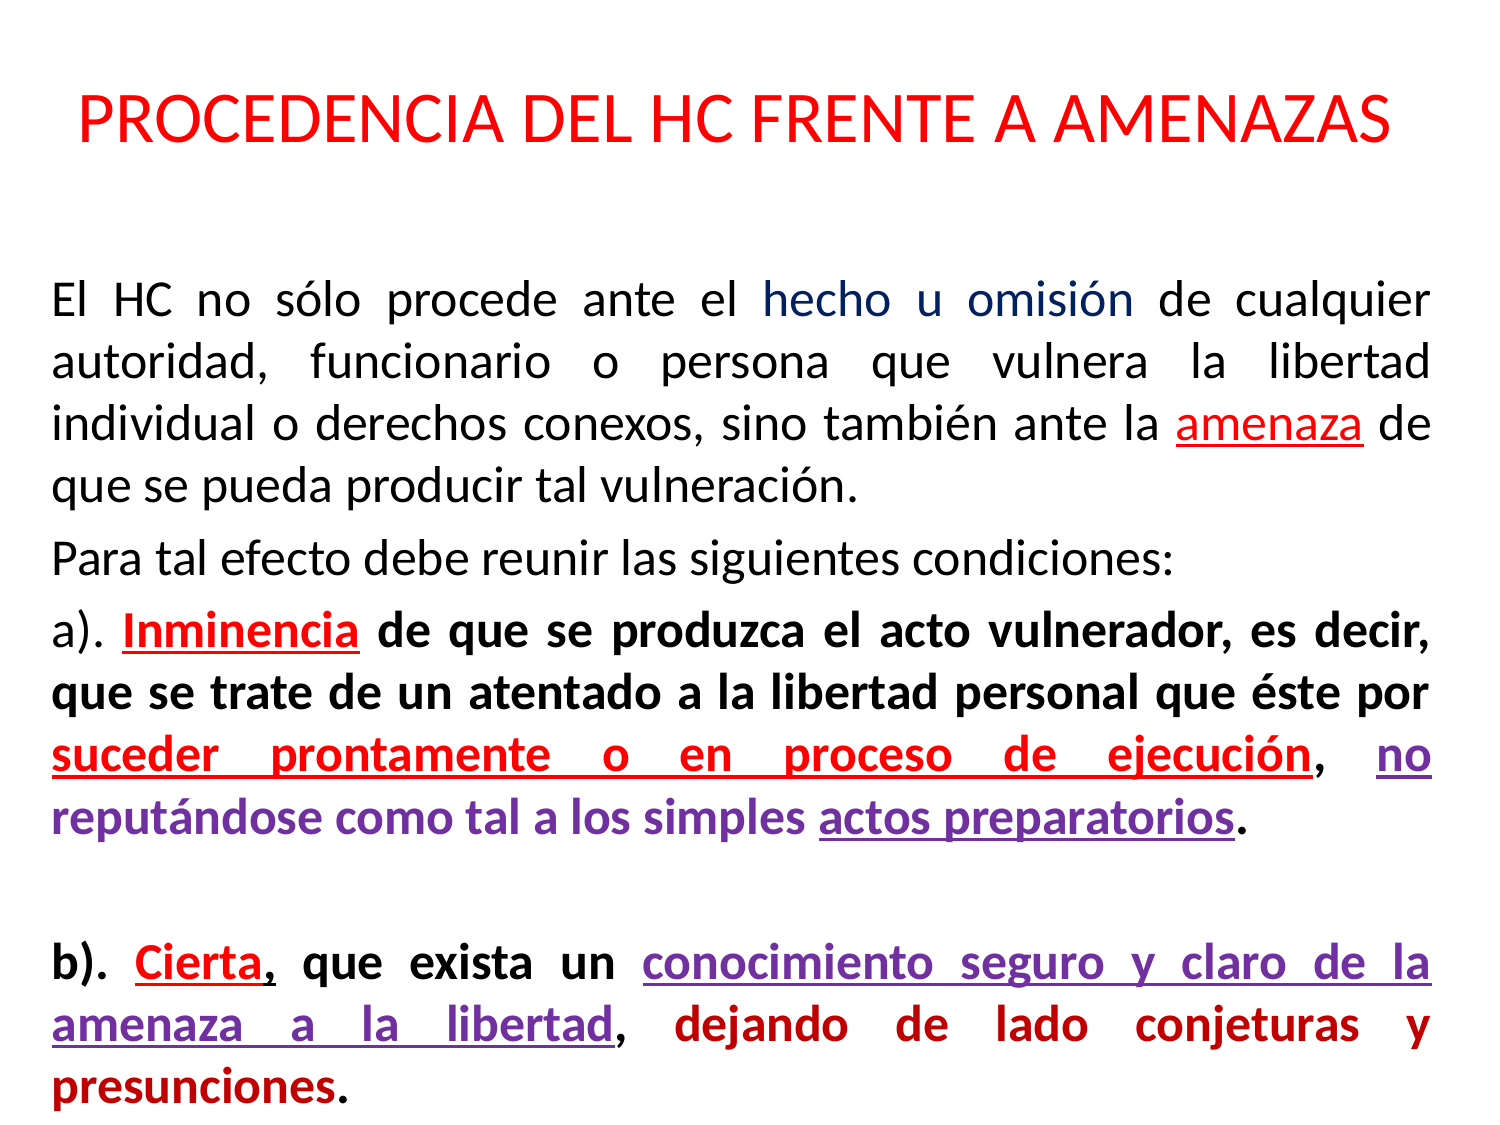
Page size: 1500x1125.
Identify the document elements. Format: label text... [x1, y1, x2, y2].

list El HC no sólo procede ante el hecho u omisión de cualquier autoridad, funcionario o persona que vulnera la libertad individual o derechos conexos, sino también ante la amenaza de que se pueda producir tal vulneración. Para tal efecto debe reunir las siguientes condiciones: a). Inminencia de que se produzca el acto vulnerador, es decir, que se trate de un atentado a la libertad personal que éste por suceder prontamente o en proceso de ejecución, no reputándose como tal a los simples actos preparatorios. b). Cierta, que exista un conocimiento seguro y claro de la amenaza a la libertad, dejando de lado conjeturas y presunciones. [29, 184, 1447, 1125]
title PROCEDENCIA DEL HC FRENTE A AMENAZAS [0, 19, 1471, 207]
